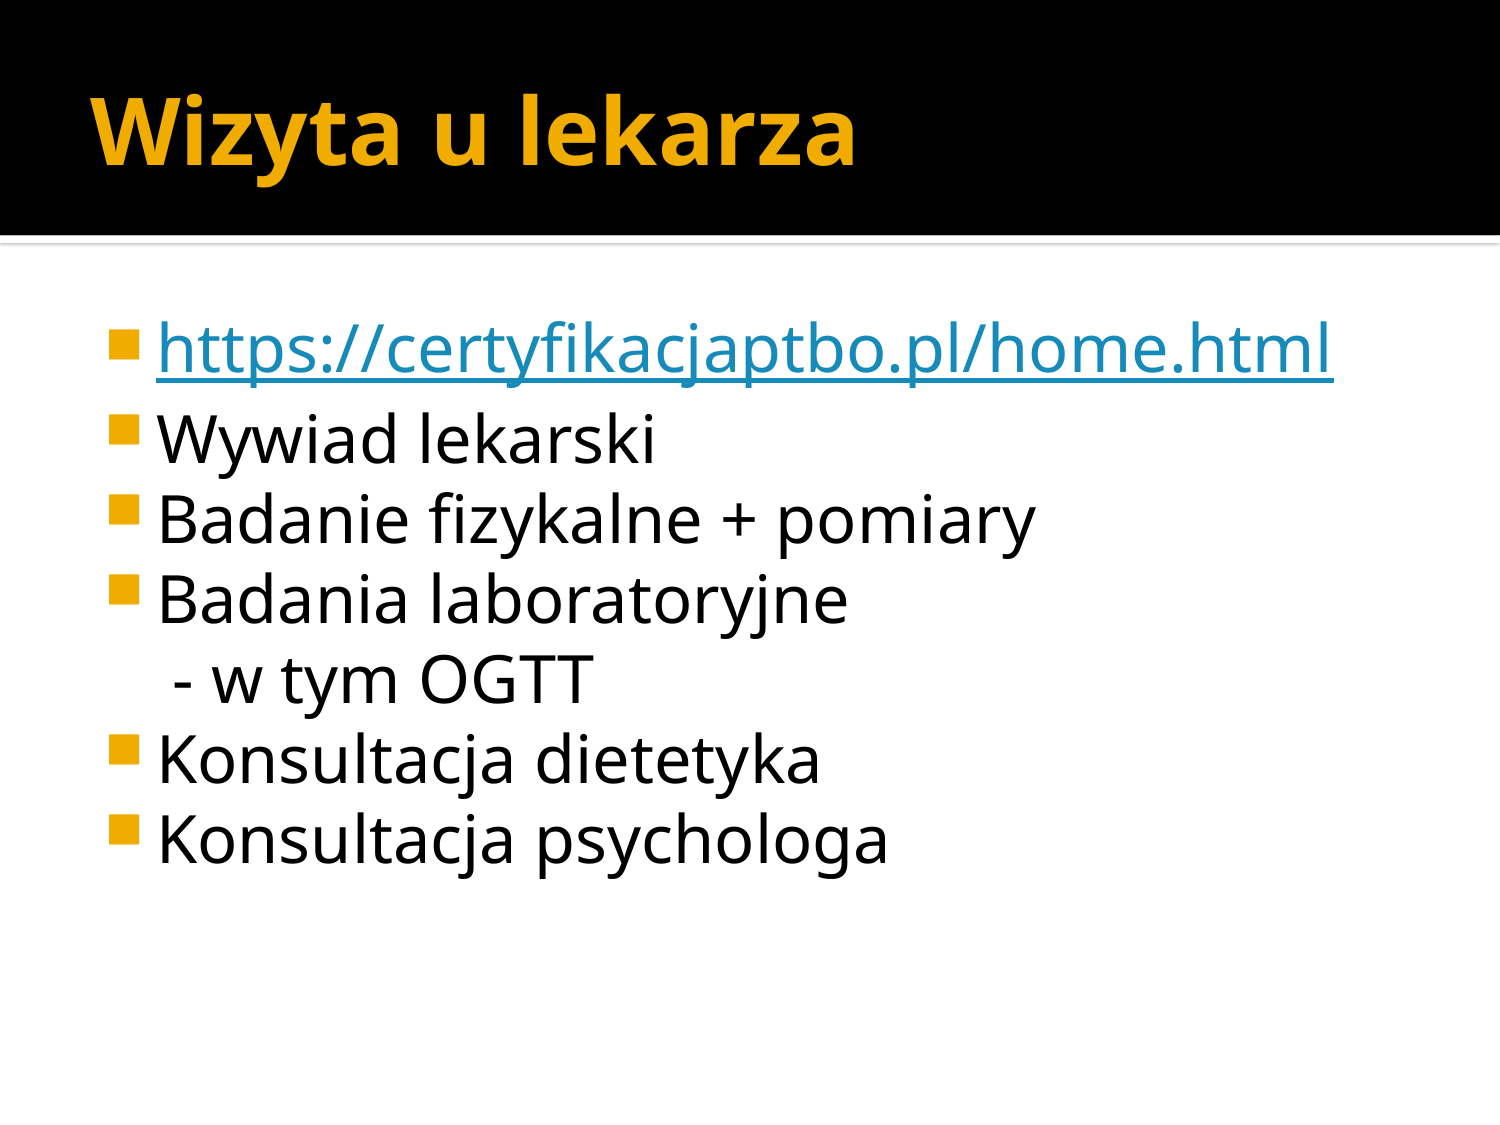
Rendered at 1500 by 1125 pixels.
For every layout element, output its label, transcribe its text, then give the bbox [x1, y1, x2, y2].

title Wizyta u lekarza [75, 25, 1425, 231]
list https://certyfikacjaptbo.pl/home.html Wywiad lekarski Badanie fizykalne + pomiary Badania laboratoryjne - w tym OGTT Konsultacja dietetyka Konsultacja psychologa [75, 291, 1425, 1050]
